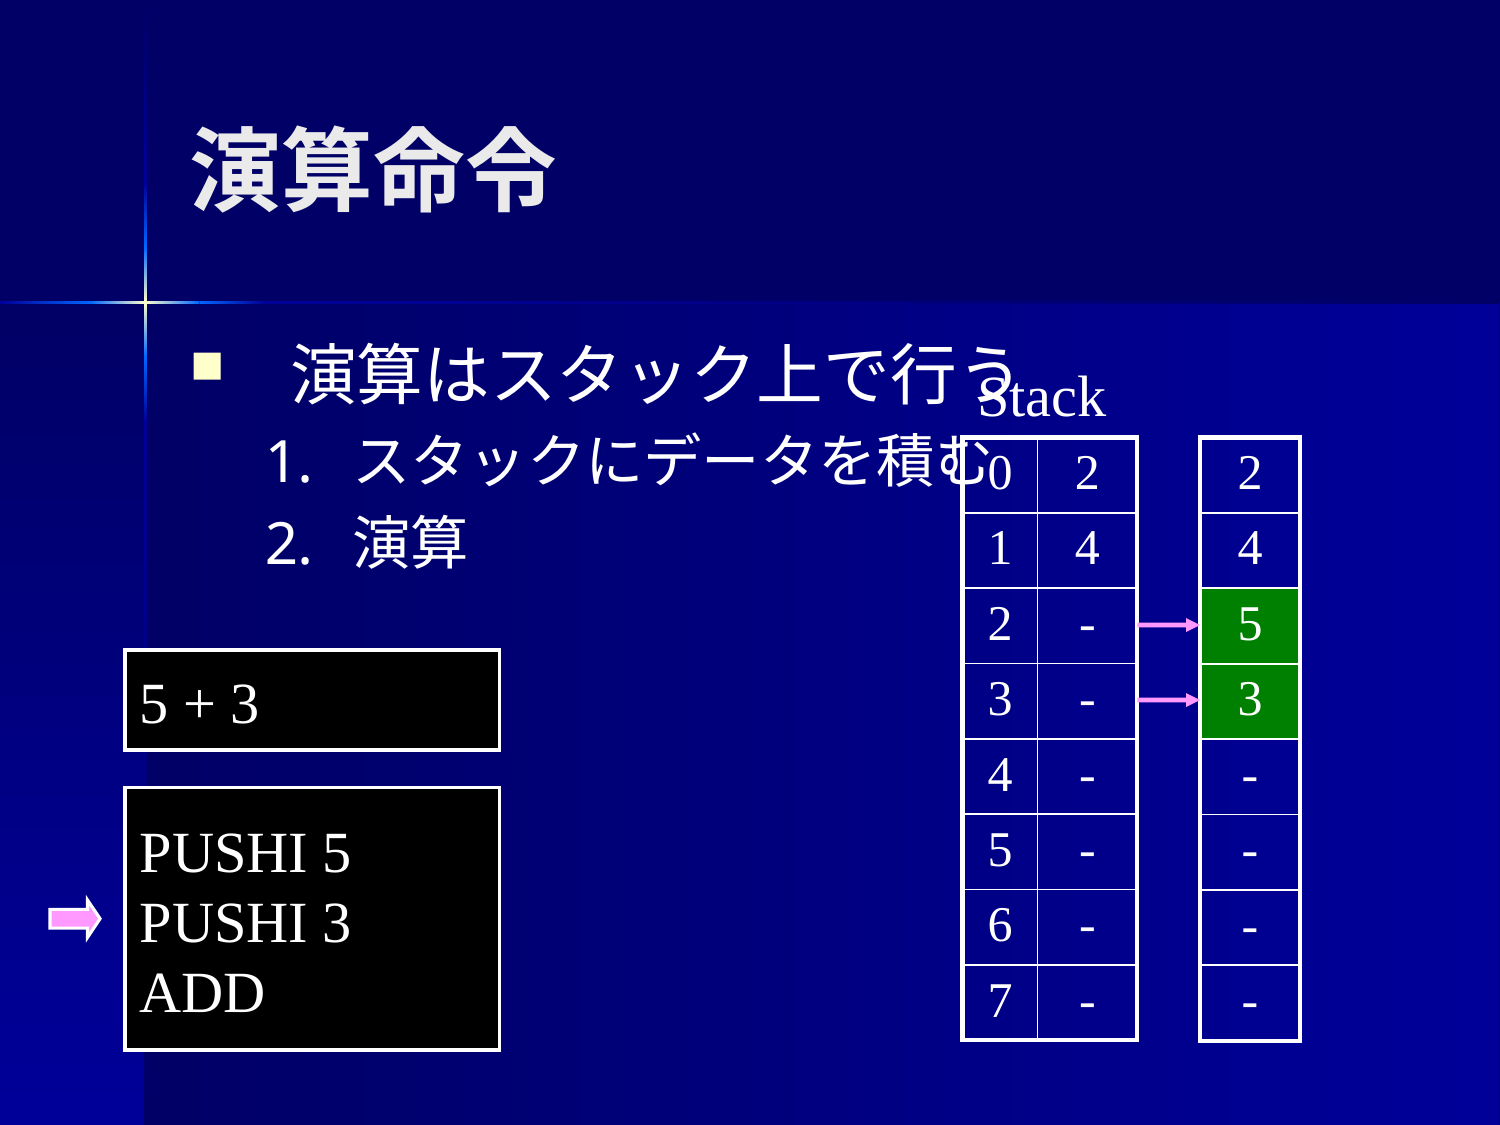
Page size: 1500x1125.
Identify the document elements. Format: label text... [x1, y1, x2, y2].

table_cell - [1038, 890, 1135, 964]
table_header 0 [965, 440, 1037, 512]
table_cell - [1038, 966, 1135, 1038]
table_cell - [1038, 589, 1135, 663]
table_cell 1 [965, 514, 1037, 587]
list 演算はスタック上で行う スタックにデータを積む 演算 [174, 324, 1413, 1001]
table_cell - [1038, 815, 1135, 889]
table_cell - [1202, 740, 1298, 814]
table_cell 5 [1202, 589, 1298, 663]
table_cell 7 [965, 966, 1037, 1038]
table_cell 3 [965, 664, 1037, 738]
table_cell 2 [965, 589, 1037, 663]
table_cell 6 [965, 890, 1037, 964]
table_cell - [1202, 891, 1298, 964]
table_cell - [1202, 966, 1298, 1039]
table_header 2 [1202, 440, 1298, 512]
table_cell 4 [1038, 514, 1135, 587]
table_header 2 [1038, 440, 1135, 512]
table_cell 4 [965, 740, 1037, 813]
table_cell 3 [1202, 665, 1298, 738]
table_cell 5 [965, 815, 1037, 889]
table_cell - [1202, 815, 1298, 889]
text_box PUSHI 5 PUSHI 3 ADD [124, 787, 500, 1050]
text_box Stack [962, 350, 1122, 436]
table_cell - [1038, 664, 1135, 738]
text_box 5 + 3 [124, 650, 500, 750]
text_box [50, 900, 101, 938]
table_cell - [1038, 740, 1135, 813]
table_cell 4 [1202, 514, 1298, 587]
title 演算命令 [174, 49, 1413, 286]
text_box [1137, 624, 1201, 701]
